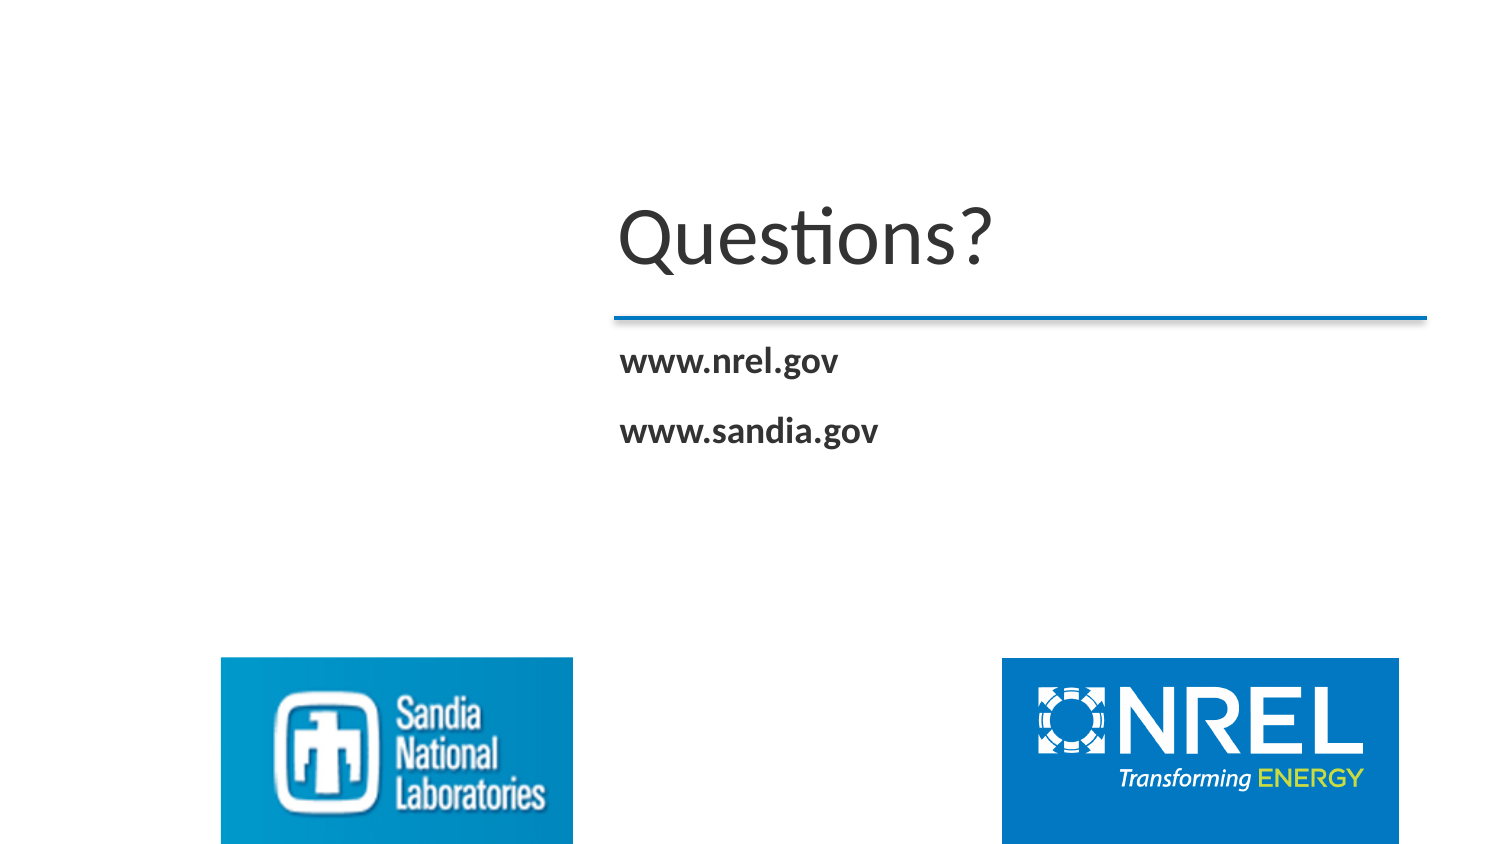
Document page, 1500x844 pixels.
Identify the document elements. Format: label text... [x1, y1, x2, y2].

picture [1002, 658, 1399, 844]
picture [396, 735, 498, 771]
picture [396, 694, 481, 731]
picture [396, 775, 546, 811]
list Questions? [602, 67, 1359, 289]
picture [274, 691, 380, 815]
